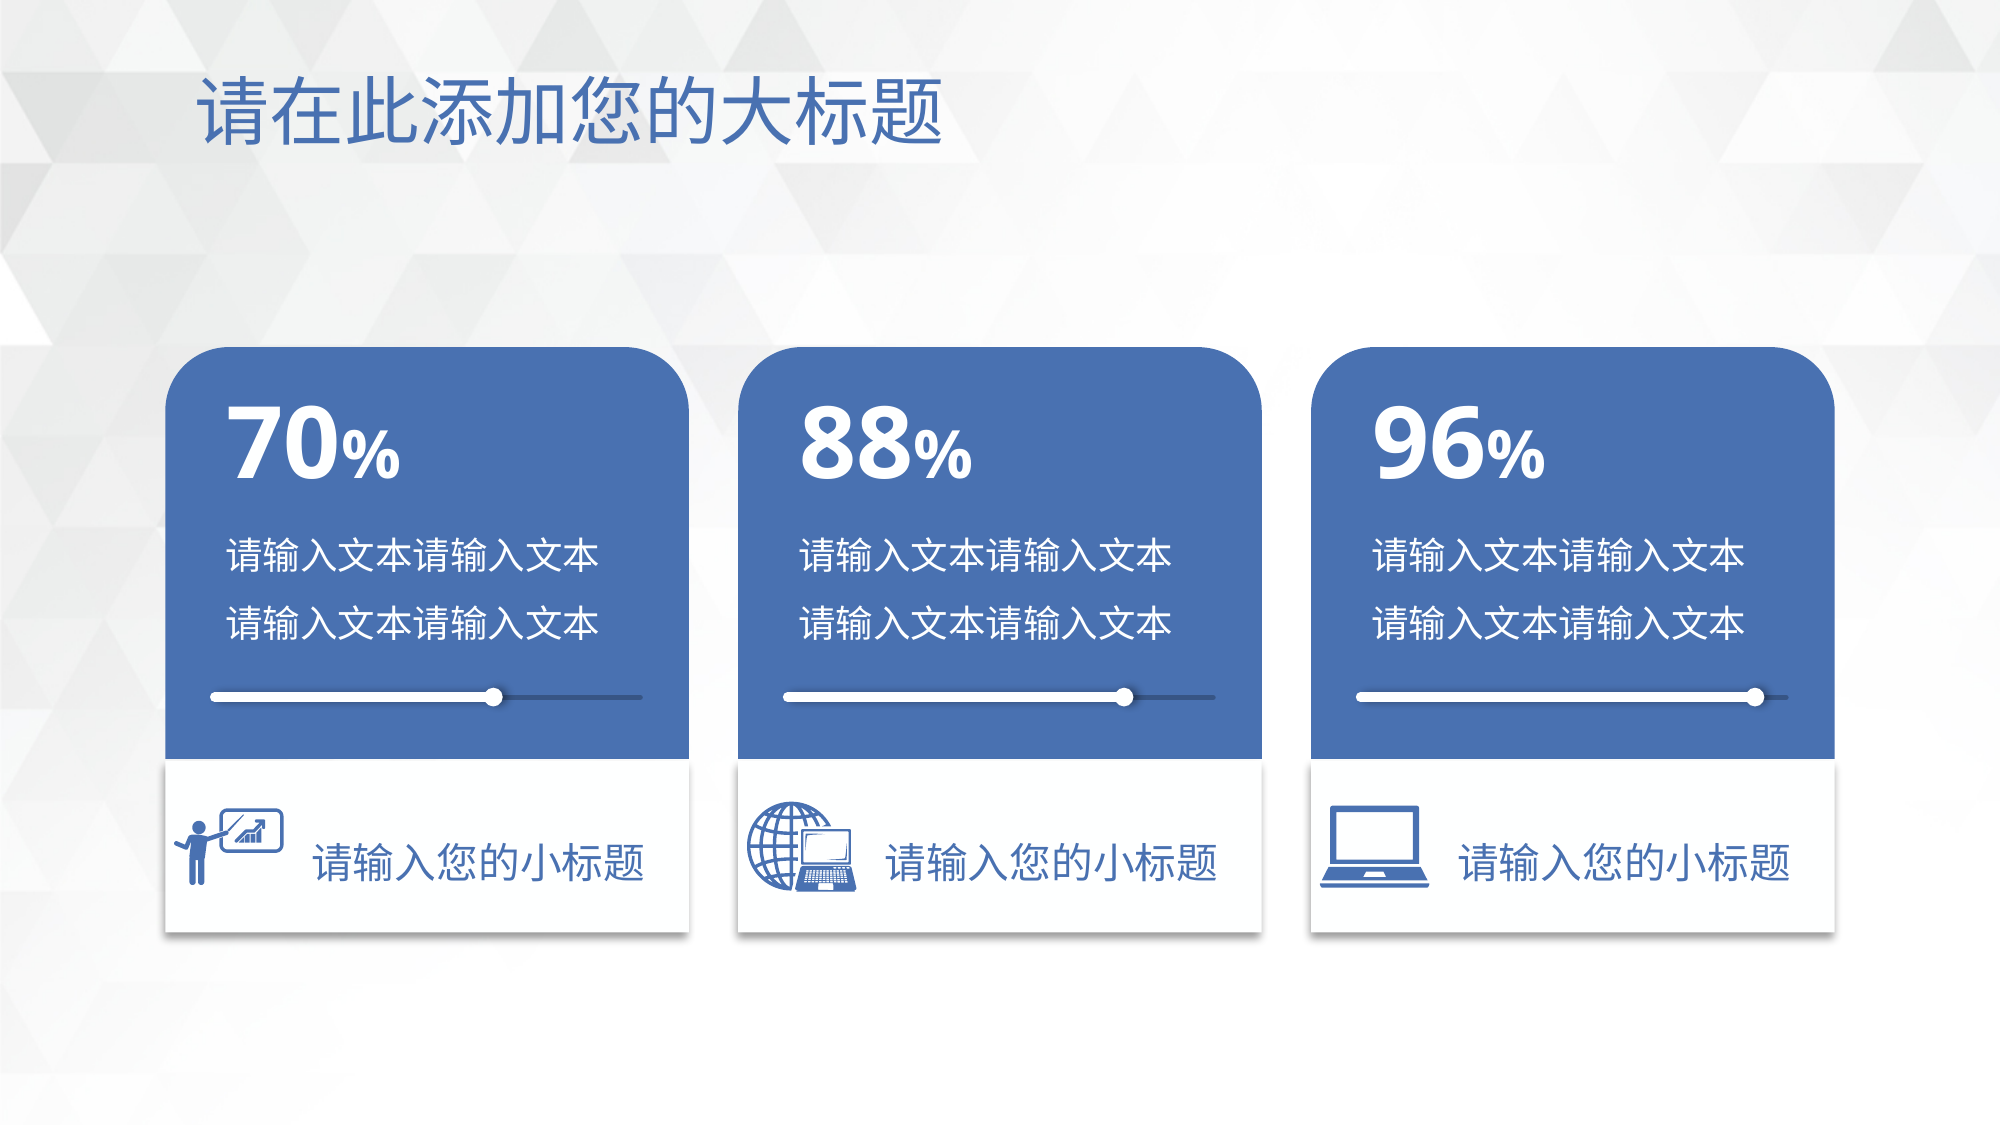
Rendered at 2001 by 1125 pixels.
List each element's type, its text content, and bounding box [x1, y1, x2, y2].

text_box 请输入您的小标题 [1441, 796, 1823, 902]
text_box [164, 345, 690, 760]
text_box 88% [779, 368, 995, 509]
text_box [737, 345, 1263, 760]
text_box 请输入您的小标题 [868, 796, 1250, 902]
text_box 请输入文本请输入文本请输入文本请输入文本 [783, 490, 1217, 664]
text_box 请输入您的小标题 [296, 796, 677, 902]
text_box [1321, 866, 1428, 881]
text_box [1330, 805, 1420, 864]
text_box [1310, 345, 1836, 760]
text_box [164, 760, 690, 934]
title 请在此添加您的大标题 [179, 45, 1821, 185]
picture [0, 0, 2000, 1125]
text_box [174, 808, 284, 886]
text_box [747, 801, 832, 891]
text_box [1319, 883, 1430, 888]
text_box [1310, 760, 1836, 934]
text_box 请输入文本请输入文本请输入文本请输入文本 [1356, 490, 1790, 664]
text_box 请输入文本请输入文本请输入文本请输入文本 [210, 490, 644, 664]
text_box 70% [206, 368, 422, 509]
text_box 96% [1352, 368, 1568, 509]
text_box [737, 760, 1263, 934]
text_box [795, 829, 857, 892]
